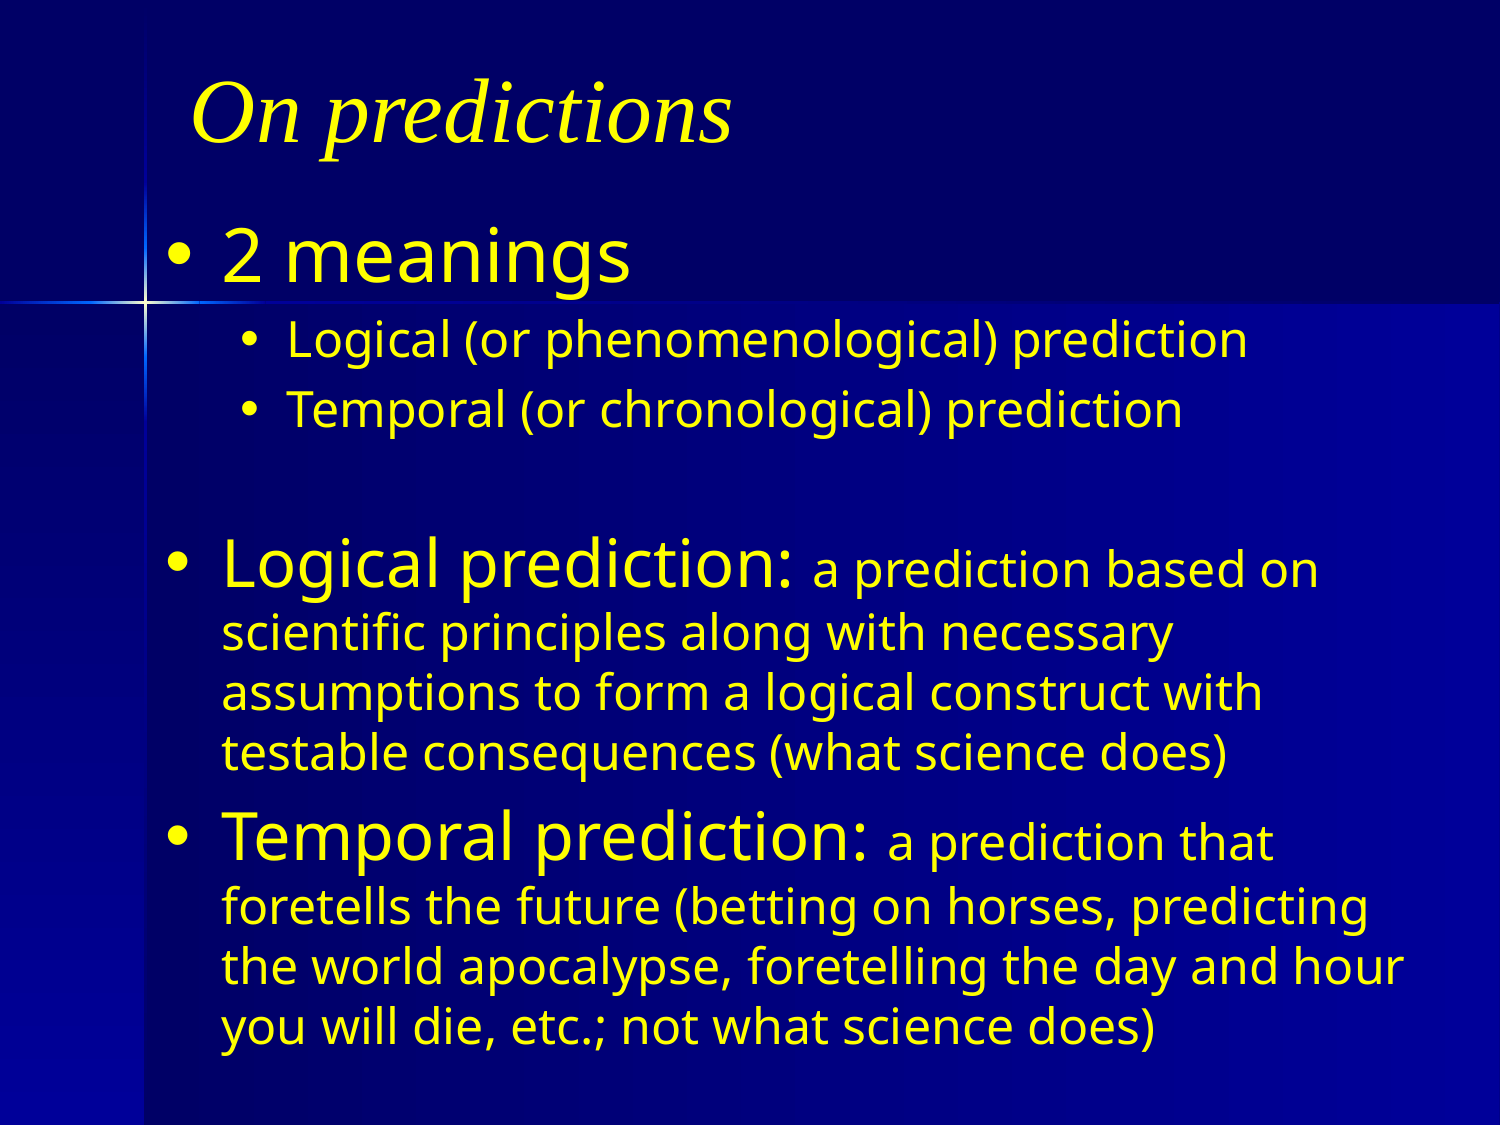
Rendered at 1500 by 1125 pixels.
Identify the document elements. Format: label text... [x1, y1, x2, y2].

title On predictions [174, 49, 1413, 163]
list 2 meanings Logical (or phenomenological) prediction Temporal (or chronological) prediction Logical prediction: a prediction based on scientific principles along with necessary assumptions to form a logical construct with testable consequences (what science does) Temporal prediction: a prediction that foretells the future (betting on horses, predicting the world apocalypse, foretelling the day and hour you will die, etc.; not what science does) [149, 199, 1476, 1063]
